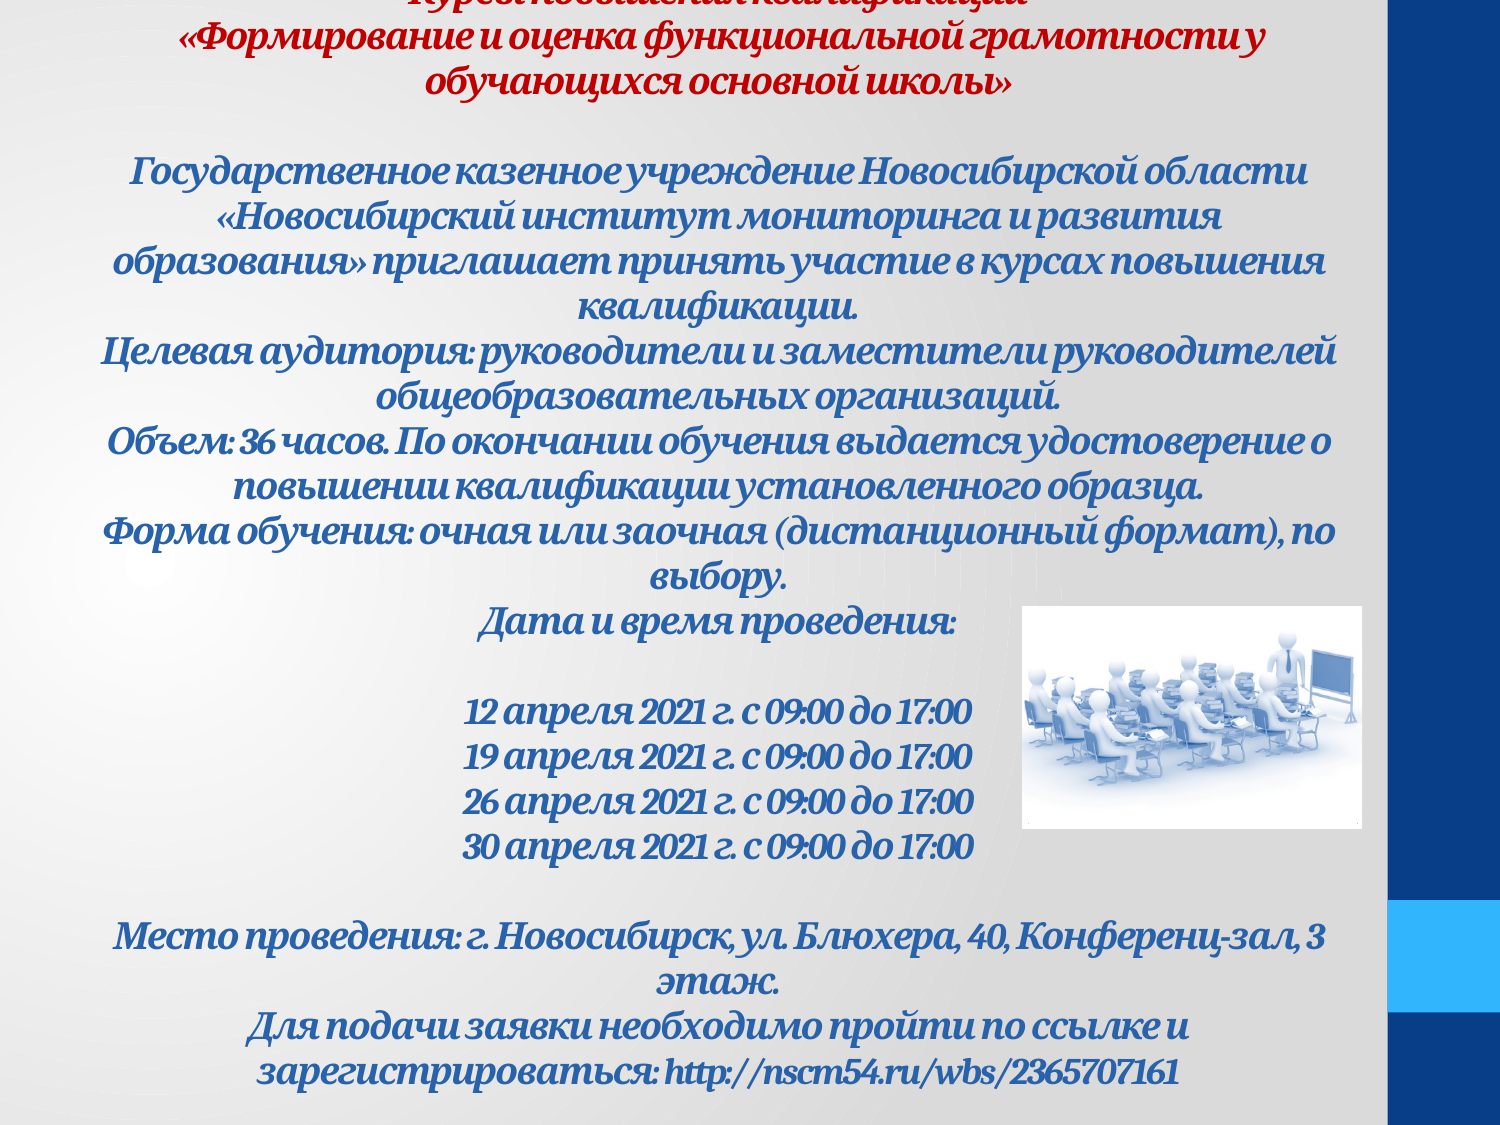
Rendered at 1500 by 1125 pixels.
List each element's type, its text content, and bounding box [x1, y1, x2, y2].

picture [1021, 606, 1363, 829]
title Курсы повышения квалификации «Формирование и оценка функциональной грамотности у обучающихся основной школы» Государственное казенное учреждение Новосибирской области «Новосибирский институт мониторинга и развития образования» приглашает принять участие в курсах повышения квалификации. Целевая аудитория: руководители и заместители руководителей общеобразовательных организаций. Объем: 36 часов. По окончании обучения выдается удостоверение о повышении квалификации установленного образца. Форма обучения: очная или заочная (дистанционный формат), по выбору. Дата и время проведения: 12 апреля 2021 г. с 09:00 до 17:00 19 апреля 2021 г. с 09:00 до 17:00 26 апреля 2021 г. с 09:00 до 17:00 30 апреля 2021 г. с 09:00 до 17:00 Место проведения: г. Новосибирск, ул. Блюхера, 40, Конференц-зал, 3 этаж. Для подачи заявки необходимо пройти по ссылке и зарегистрироваться: http://nscm54.ru/wbs/2365707161 [75, 45, 1363, 1059]
